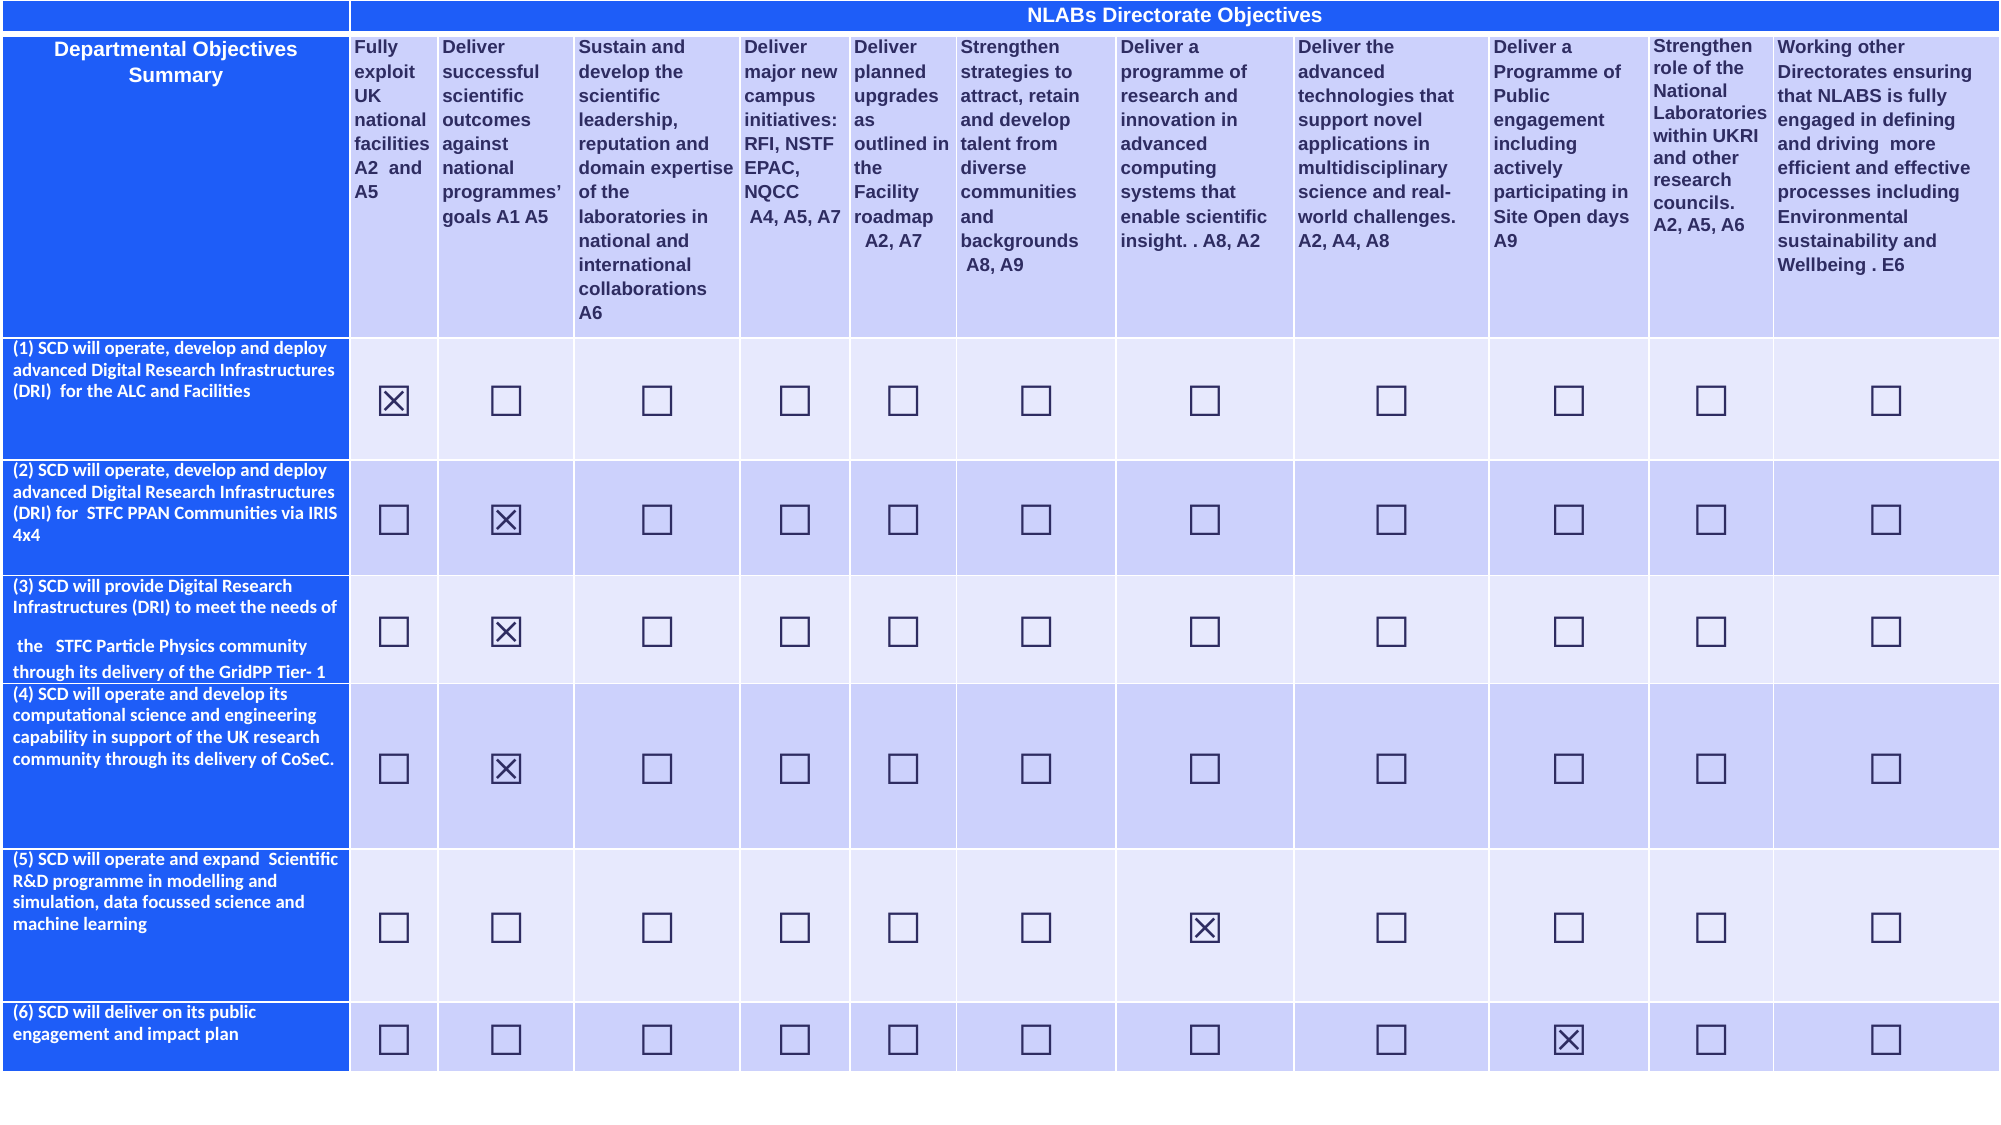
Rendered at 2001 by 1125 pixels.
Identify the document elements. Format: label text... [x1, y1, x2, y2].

table_cell ☐ [741, 1003, 849, 1071]
table_cell ☐ [439, 850, 573, 1001]
table_cell ☐ [1774, 576, 1999, 683]
table_header [3, 1, 349, 31]
table_cell ☐ [575, 684, 739, 848]
table_cell (2) SCD will operate, develop and deploy advanced Digital Research Infrastructures (DRI) for STFC PPAN Communities via IRIS 4x4 [3, 461, 349, 575]
table_cell ☐ [1650, 850, 1773, 1001]
table_cell ☐ [957, 461, 1115, 575]
table_cell ☐ [351, 576, 437, 683]
table_cell (4) SCD will operate and develop its computational science and engineering capability in support of the UK research community through its delivery of CoSeC. [3, 684, 349, 848]
table_cell ☐ [957, 850, 1115, 1001]
table_cell ☐ [957, 684, 1115, 848]
table_cell ☐ [851, 339, 956, 459]
table_cell Strengthen strategies to attract, retain and develop talent from diverse communities and backgrounds A8, A9 [957, 37, 1115, 337]
table_cell Deliver the advanced technologies that support novel applications in multidisciplinary science and real-world challenges. A2, A4, A8 [1295, 37, 1488, 337]
table_cell ☐ [741, 339, 849, 459]
table_cell ☐ [575, 1003, 739, 1071]
table_cell ☐ [851, 684, 956, 848]
table_cell ☐ [1650, 684, 1773, 848]
table_cell (3) SCD will provide Digital Research Infrastructures (DRI) to meet the needs of the STFC Particle Physics community through its delivery of the GridPP Tier- 1 [3, 576, 349, 683]
table_cell ☒ [439, 684, 573, 848]
table_cell ☐ [1295, 684, 1488, 848]
table_cell ☒ [1490, 1003, 1648, 1071]
table_cell Deliver a programme of research and innovation in advanced computing systems that enable scientific insight. . A8, A2 [1117, 37, 1293, 337]
table_cell (5) SCD will operate and expand Scientific R&D programme in modelling and simulation, data focussed science and machine learning [3, 850, 349, 1001]
table_cell ☐ [1774, 850, 1999, 1001]
table_cell (6) SCD will deliver on its public engagement and impact plan [3, 1003, 349, 1071]
table_cell ☐ [1117, 684, 1293, 848]
table_cell ☐ [351, 461, 437, 575]
table_cell ☐ [1774, 339, 1999, 459]
table_cell ☐ [1117, 461, 1293, 575]
table_cell (1) SCD will operate, develop and deploy advanced Digital Research Infrastructures (DRI) for the ALC and Facilities [3, 339, 349, 459]
table_cell ☐ [575, 576, 739, 683]
table_cell ☐ [1295, 339, 1488, 459]
table_cell ☐ [575, 850, 739, 1001]
table_cell ☐ [1490, 684, 1648, 848]
table_cell ☐ [1774, 461, 1999, 575]
table_cell Fully exploit UK national facilities A2 and A5 [351, 37, 437, 337]
table_cell ☒ [439, 461, 573, 575]
table_cell ☐ [1295, 850, 1488, 1001]
table_cell Working other Directorates ensuring that NLABS is fully engaged in defining and driving more efficient and effective processes including Environmental sustainability and Wellbeing . E6 [1774, 37, 1999, 337]
table_cell ☐ [1295, 1003, 1488, 1071]
table_cell ☐ [1774, 1003, 1999, 1071]
table_cell ☐ [1490, 339, 1648, 459]
table_cell ☐ [439, 1003, 573, 1071]
table_cell ☐ [439, 339, 573, 459]
table_cell ☐ [741, 684, 849, 848]
table_cell Strengthen role of the National Laboratories within UKRI and other research councils. A2, A5, A6 [1650, 37, 1773, 337]
table_cell ☐ [851, 850, 956, 1001]
table_cell ☐ [351, 684, 437, 848]
table_cell ☒ [439, 576, 573, 683]
table_cell ☐ [1650, 1003, 1773, 1071]
table_cell ☐ [851, 461, 956, 575]
table_cell ☐ [575, 461, 739, 575]
table_cell ☐ [1295, 576, 1488, 683]
table_cell ☐ [1117, 339, 1293, 459]
table_cell ☐ [957, 339, 1115, 459]
table_cell ☐ [1490, 461, 1648, 575]
table_cell ☐ [1117, 1003, 1293, 1071]
table_cell ☐ [575, 339, 739, 459]
table_cell ☐ [851, 1003, 956, 1071]
table_cell ☐ [1774, 684, 1999, 848]
table_cell ☐ [957, 1003, 1115, 1071]
table_cell ☐ [351, 850, 437, 1001]
table_cell ☐ [1650, 461, 1773, 575]
table_cell Sustain and develop the scientific leadership, reputation and domain expertise of the laboratories in national and international collaborations A6 [575, 37, 739, 337]
table_cell ☐ [1650, 339, 1773, 459]
table_cell ☐ [741, 576, 849, 683]
table_cell Deliver a Programme of Public engagement including actively participating in Site Open days A9 [1490, 37, 1648, 337]
table_cell ☐ [741, 850, 849, 1001]
table_cell ☒ [1117, 850, 1293, 1001]
table_cell Deliver successful scientific outcomes against national programmes’ goals A1 A5 [439, 37, 573, 337]
table_cell ☐ [1295, 461, 1488, 575]
table_cell Deliver planned upgrades as outlined in the Facility roadmap A2, A7 [851, 37, 956, 337]
table_cell ☐ [351, 1003, 437, 1071]
table_cell ☐ [1650, 576, 1773, 683]
table_header NLABs Directorate Objectives [351, 1, 1999, 31]
table_cell Deliver major new campus initiatives: RFI, NSTF EPAC, NQCC A4, A5, A7 [741, 37, 849, 337]
table_cell ☐ [957, 576, 1115, 683]
table_cell ☐ [1490, 576, 1648, 683]
table_cell Departmental Objectives Summary [3, 37, 349, 337]
table_cell ☐ [1490, 850, 1648, 1001]
table_cell ☐ [741, 461, 849, 575]
table_cell ☐ [851, 576, 956, 683]
table_cell ☐ [1117, 576, 1293, 683]
table_cell ☒ [351, 339, 437, 459]
